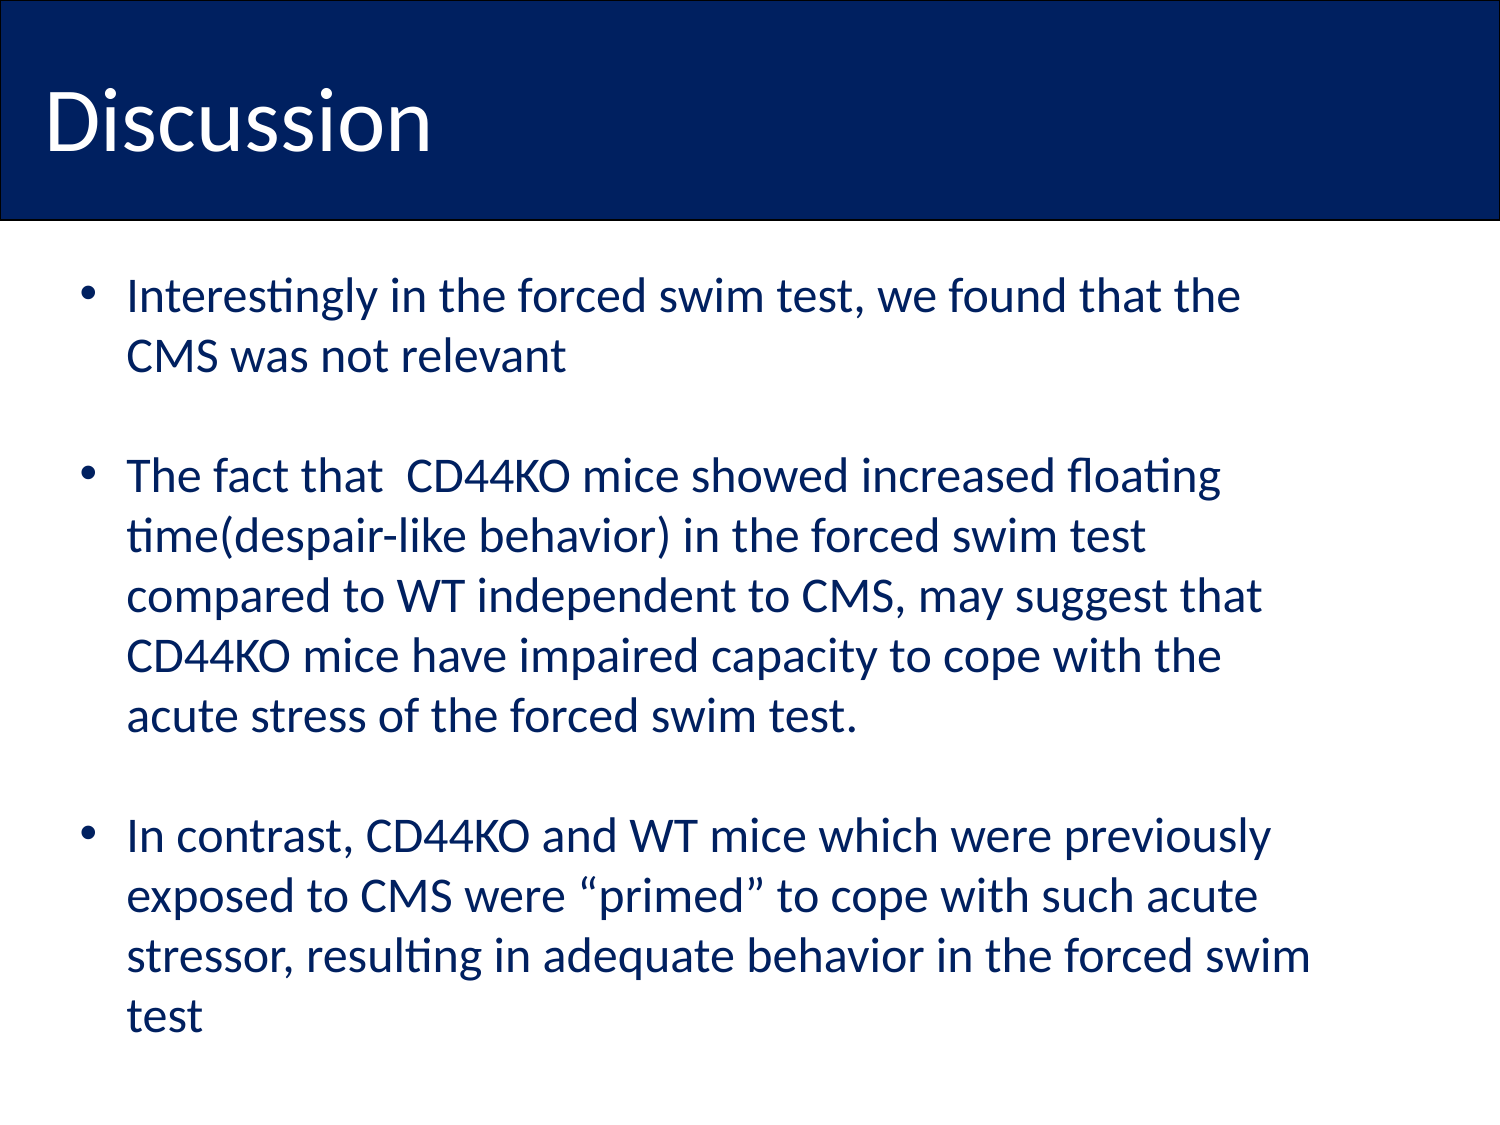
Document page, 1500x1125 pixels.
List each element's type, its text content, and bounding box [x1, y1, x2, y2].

text_box Interestingly in the forced swim test, we found that the CMS was not relevant The fact that CD44KO mice showed increased floating time(despair-like behavior) in the forced swim test compared to WT independent to CMS, may suggest that CD44KO mice have impaired capacity to cope with the acute stress of the forced swim test. In contrast, CD44KO and WT mice which were previously exposed to CMS were “primed” to cope with such acute stressor, resulting in adequate behavior in the forced swim test [64, 255, 1353, 1125]
text_box [0, 0, 1500, 220]
title Discussion [29, 20, 1380, 208]
